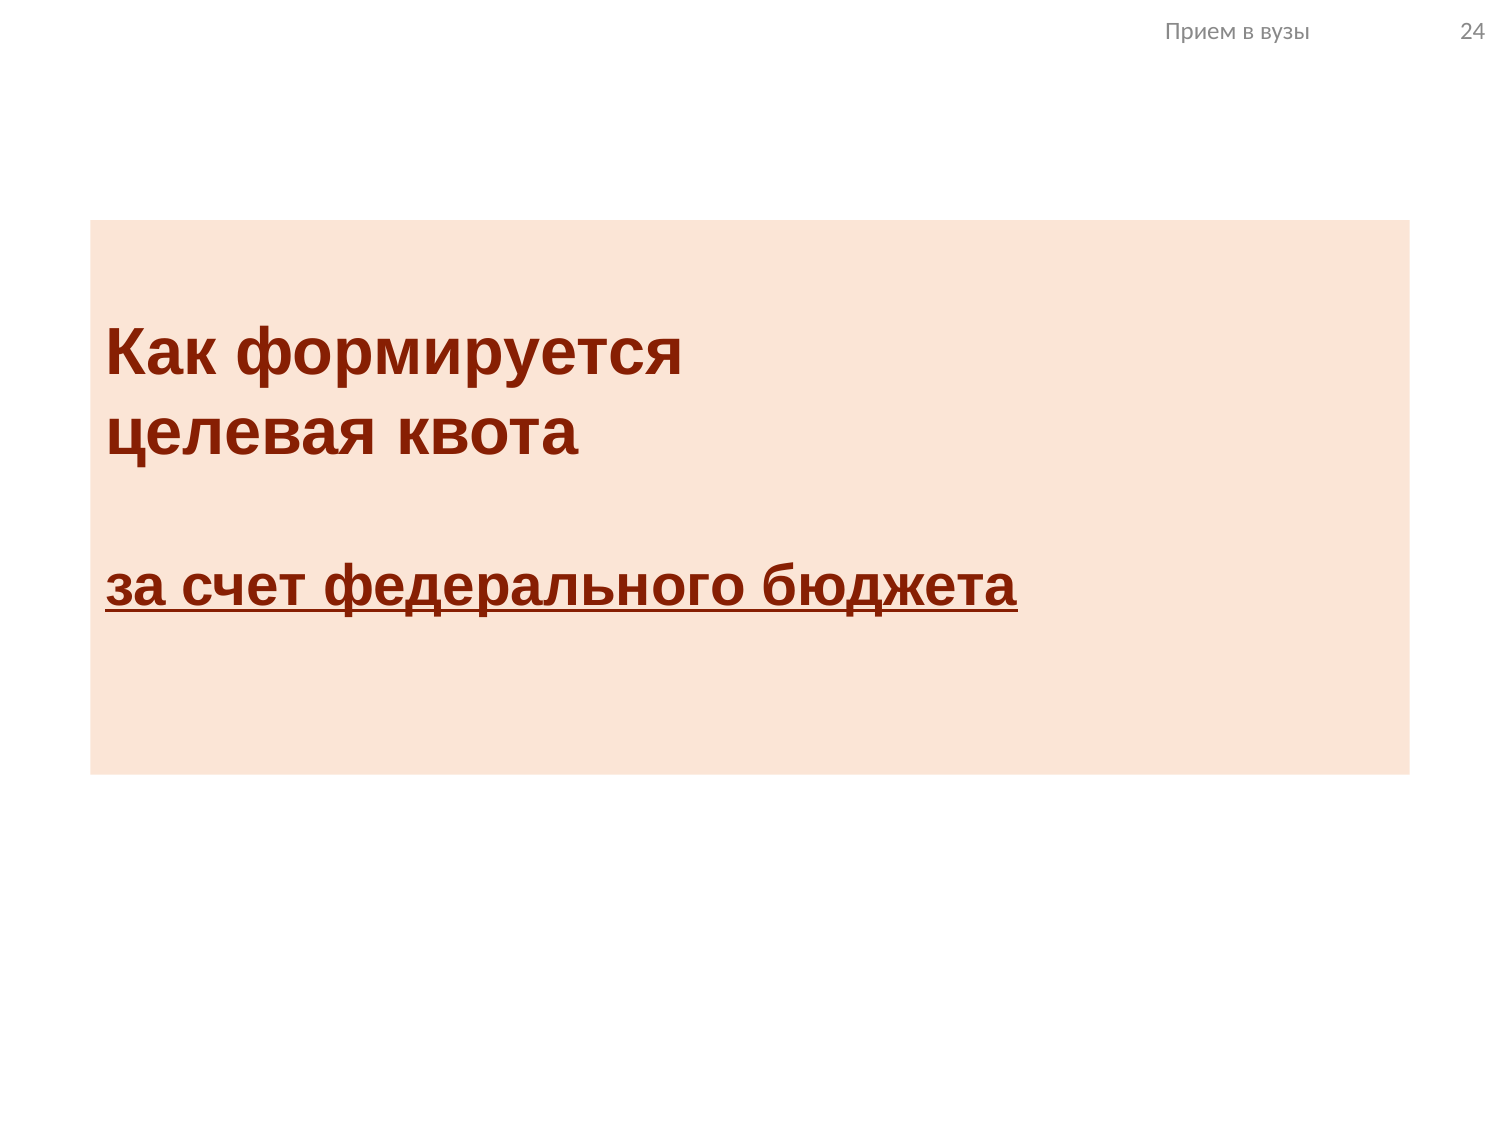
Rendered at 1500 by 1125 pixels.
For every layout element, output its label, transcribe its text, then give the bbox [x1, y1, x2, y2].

text_box Прием в вузы 24 [1057, 0, 1500, 60]
text_box Как формируется целевая квота за счет федерального бюджета [90, 220, 1410, 775]
